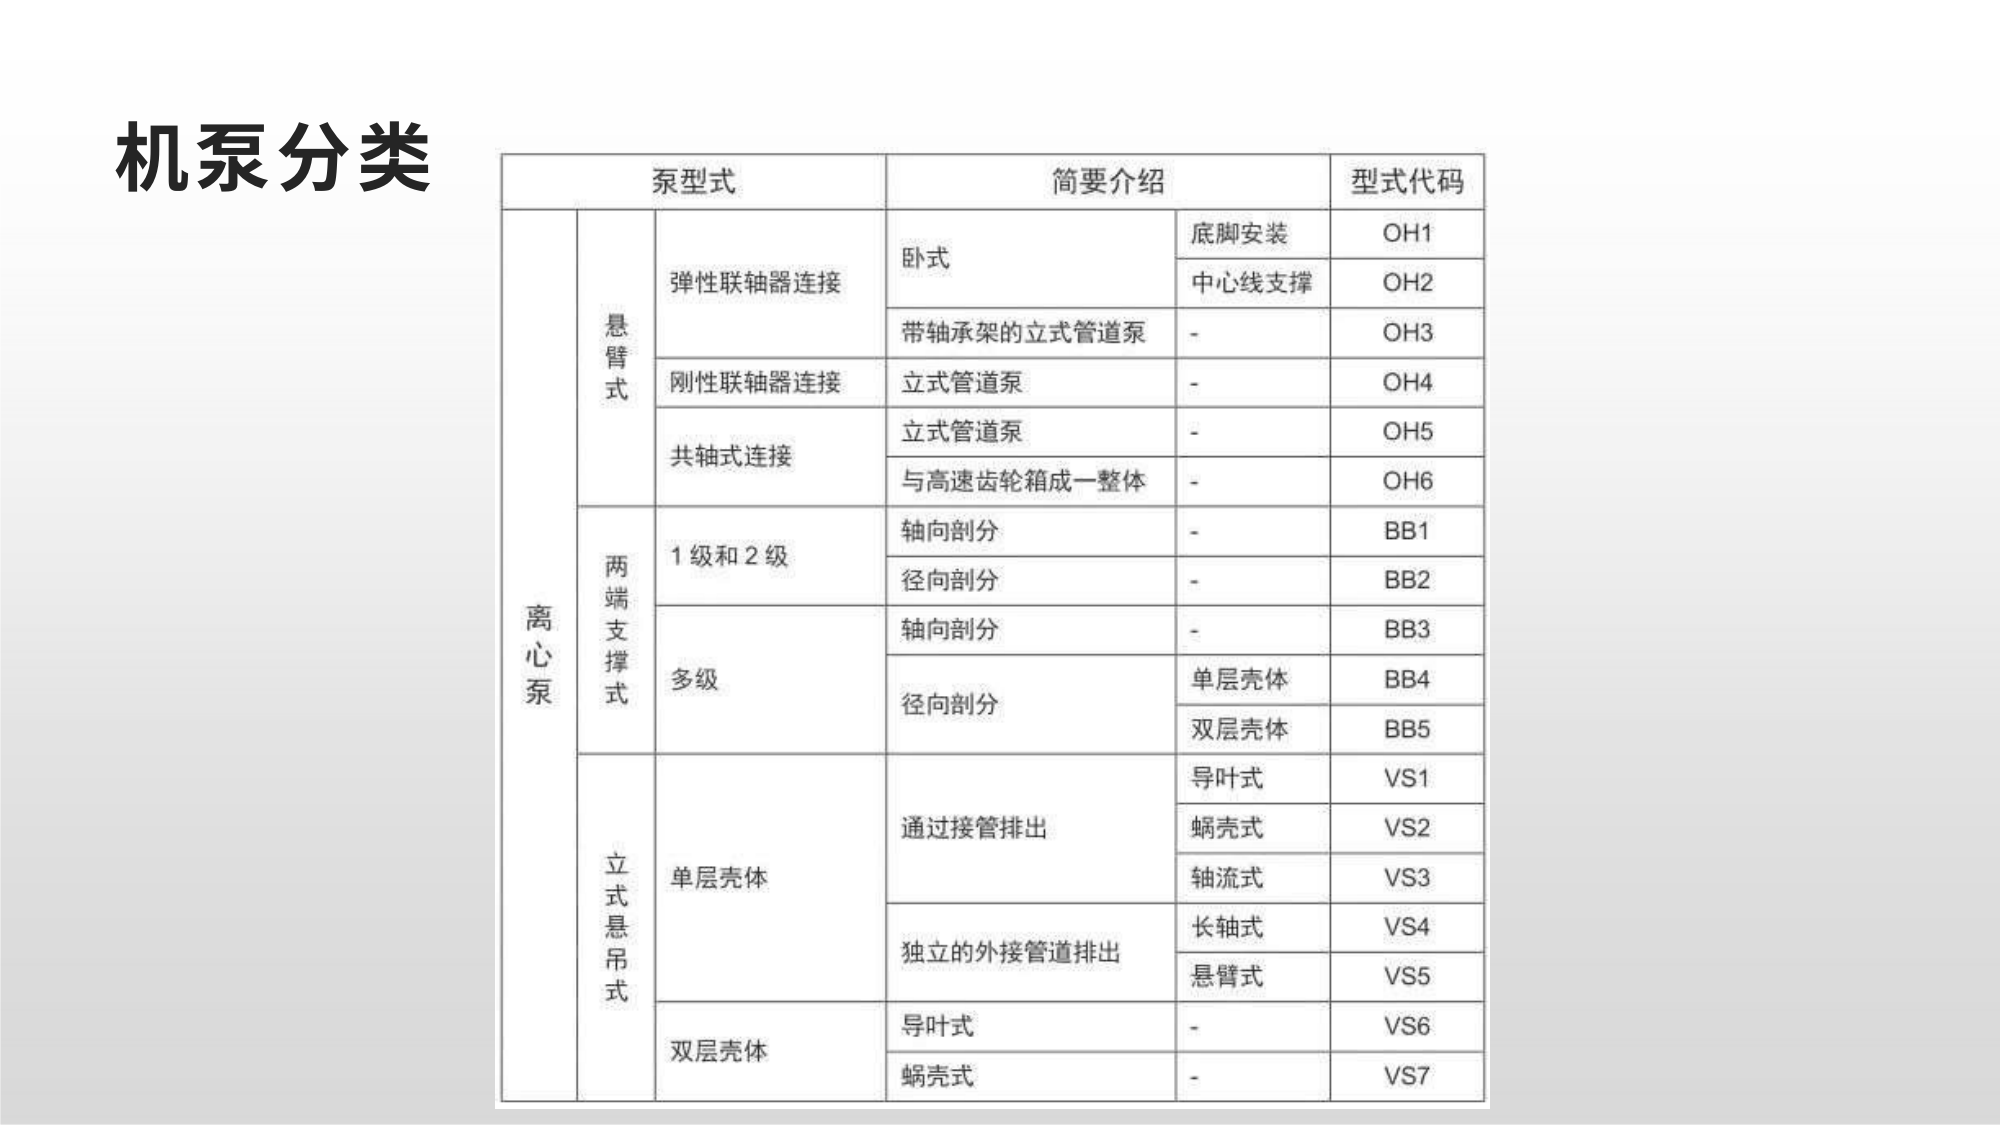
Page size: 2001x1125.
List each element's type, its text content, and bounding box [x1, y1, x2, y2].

title 机泵分类 [112, 107, 442, 298]
picture [0, 0, 2000, 1125]
